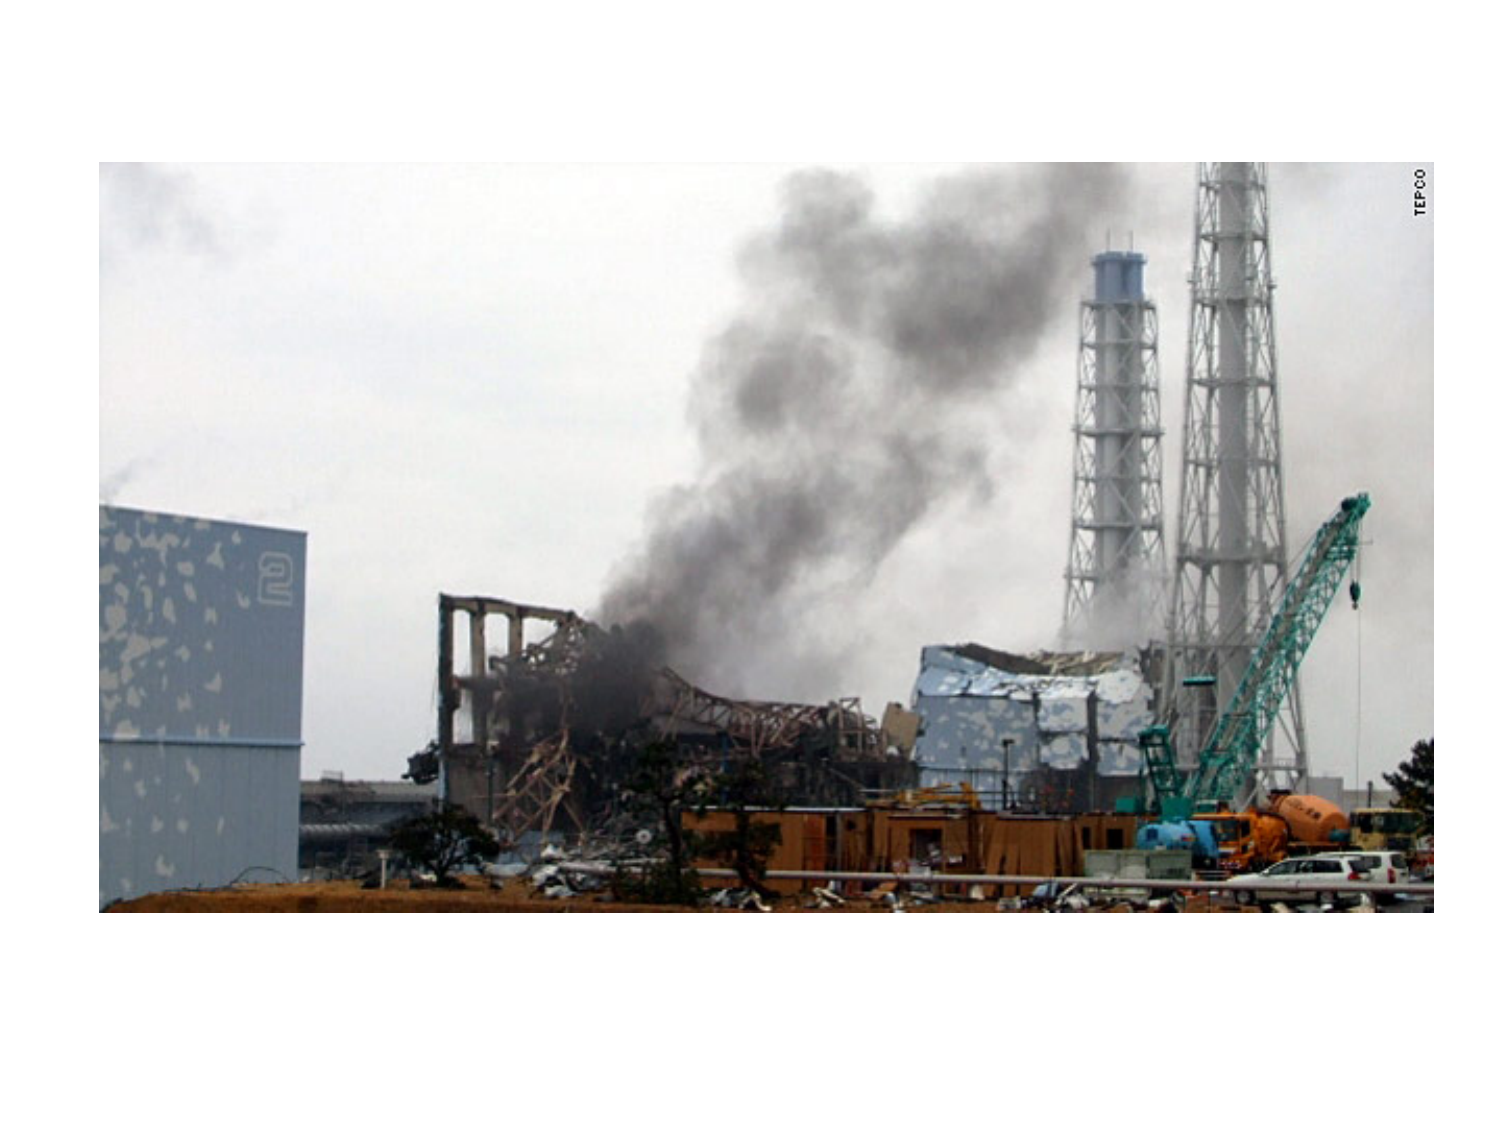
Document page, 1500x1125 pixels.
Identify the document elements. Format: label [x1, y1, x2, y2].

picture [99, 162, 1434, 913]
